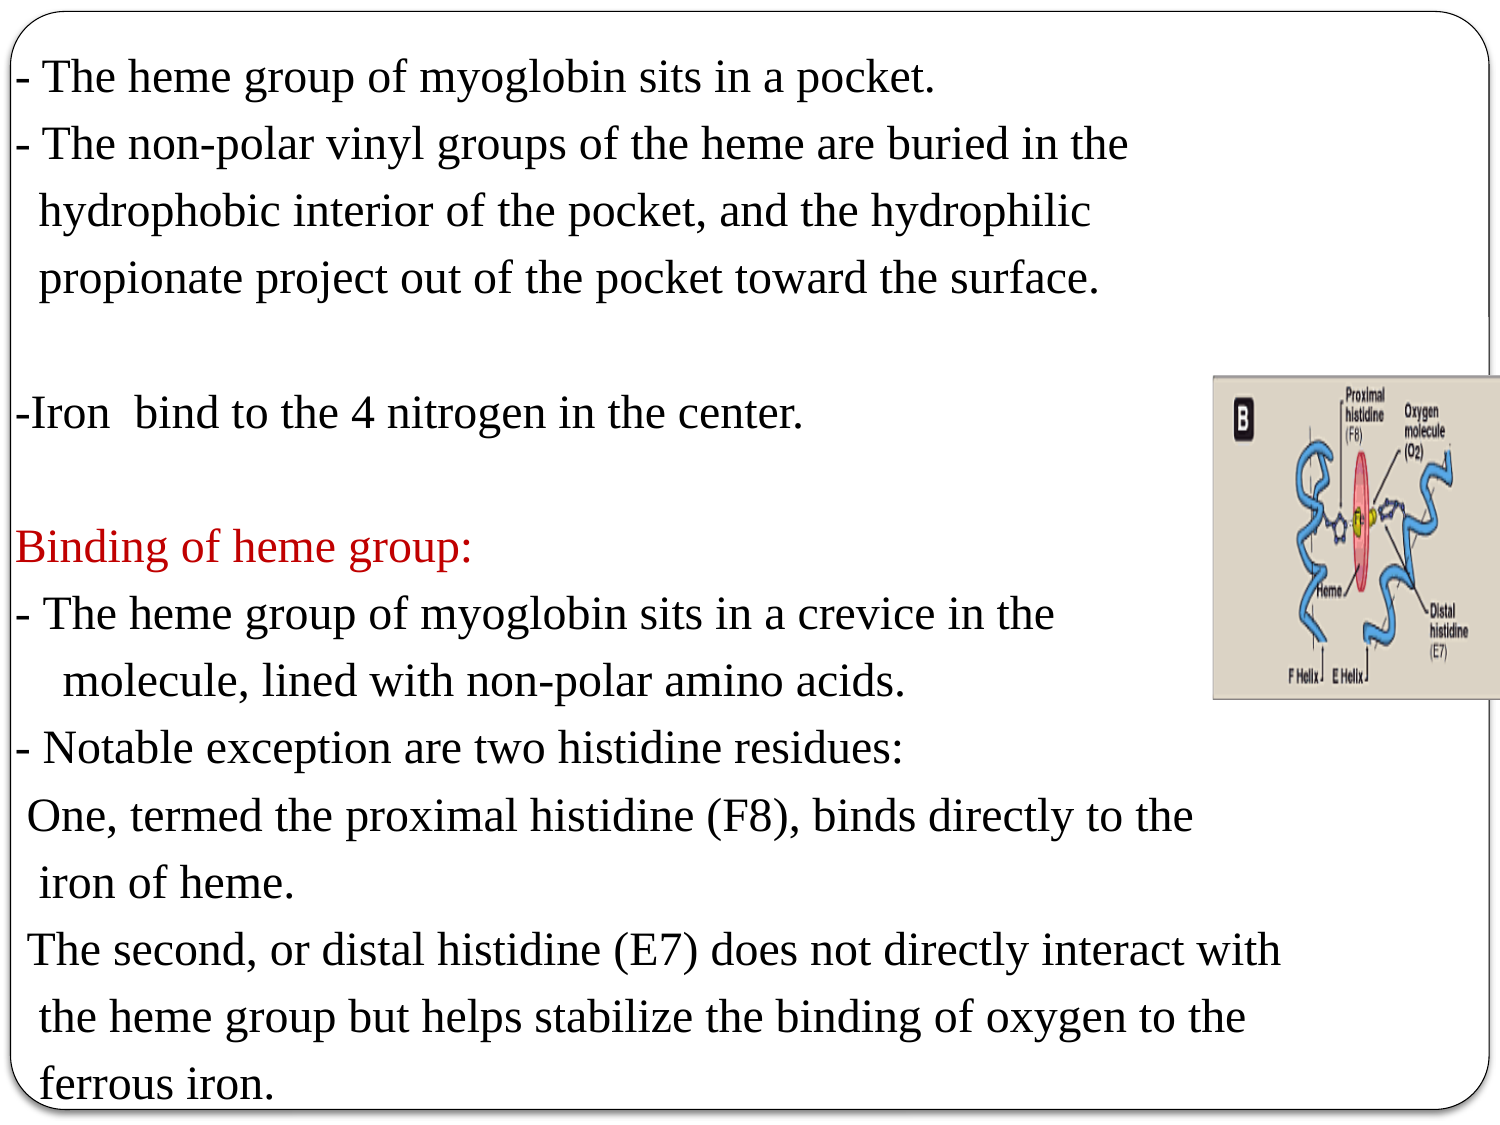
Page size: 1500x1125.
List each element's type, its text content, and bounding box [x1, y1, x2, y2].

picture [1212, 374, 1500, 701]
list - The heme group of myoglobin sits in a pocket. - The non-polar vinyl groups of the heme are buried in the hydrophobic interior of the pocket, and the hydrophilic propionate project out of the pocket toward the surface. -Iron bind to the 4 nitrogen in the center. Binding of heme group: - The heme group of myoglobin sits in a crevice in the molecule, lined with non-polar amino acids. - Notable exception are two histidine residues: One, termed the proximal histidine (F8), binds directly to the iron of heme. The second, or distal histidine (E7) does not directly interact with the heme group but helps stabilize the binding of oxygen to the ferrous iron. [0, 37, 1500, 1125]
